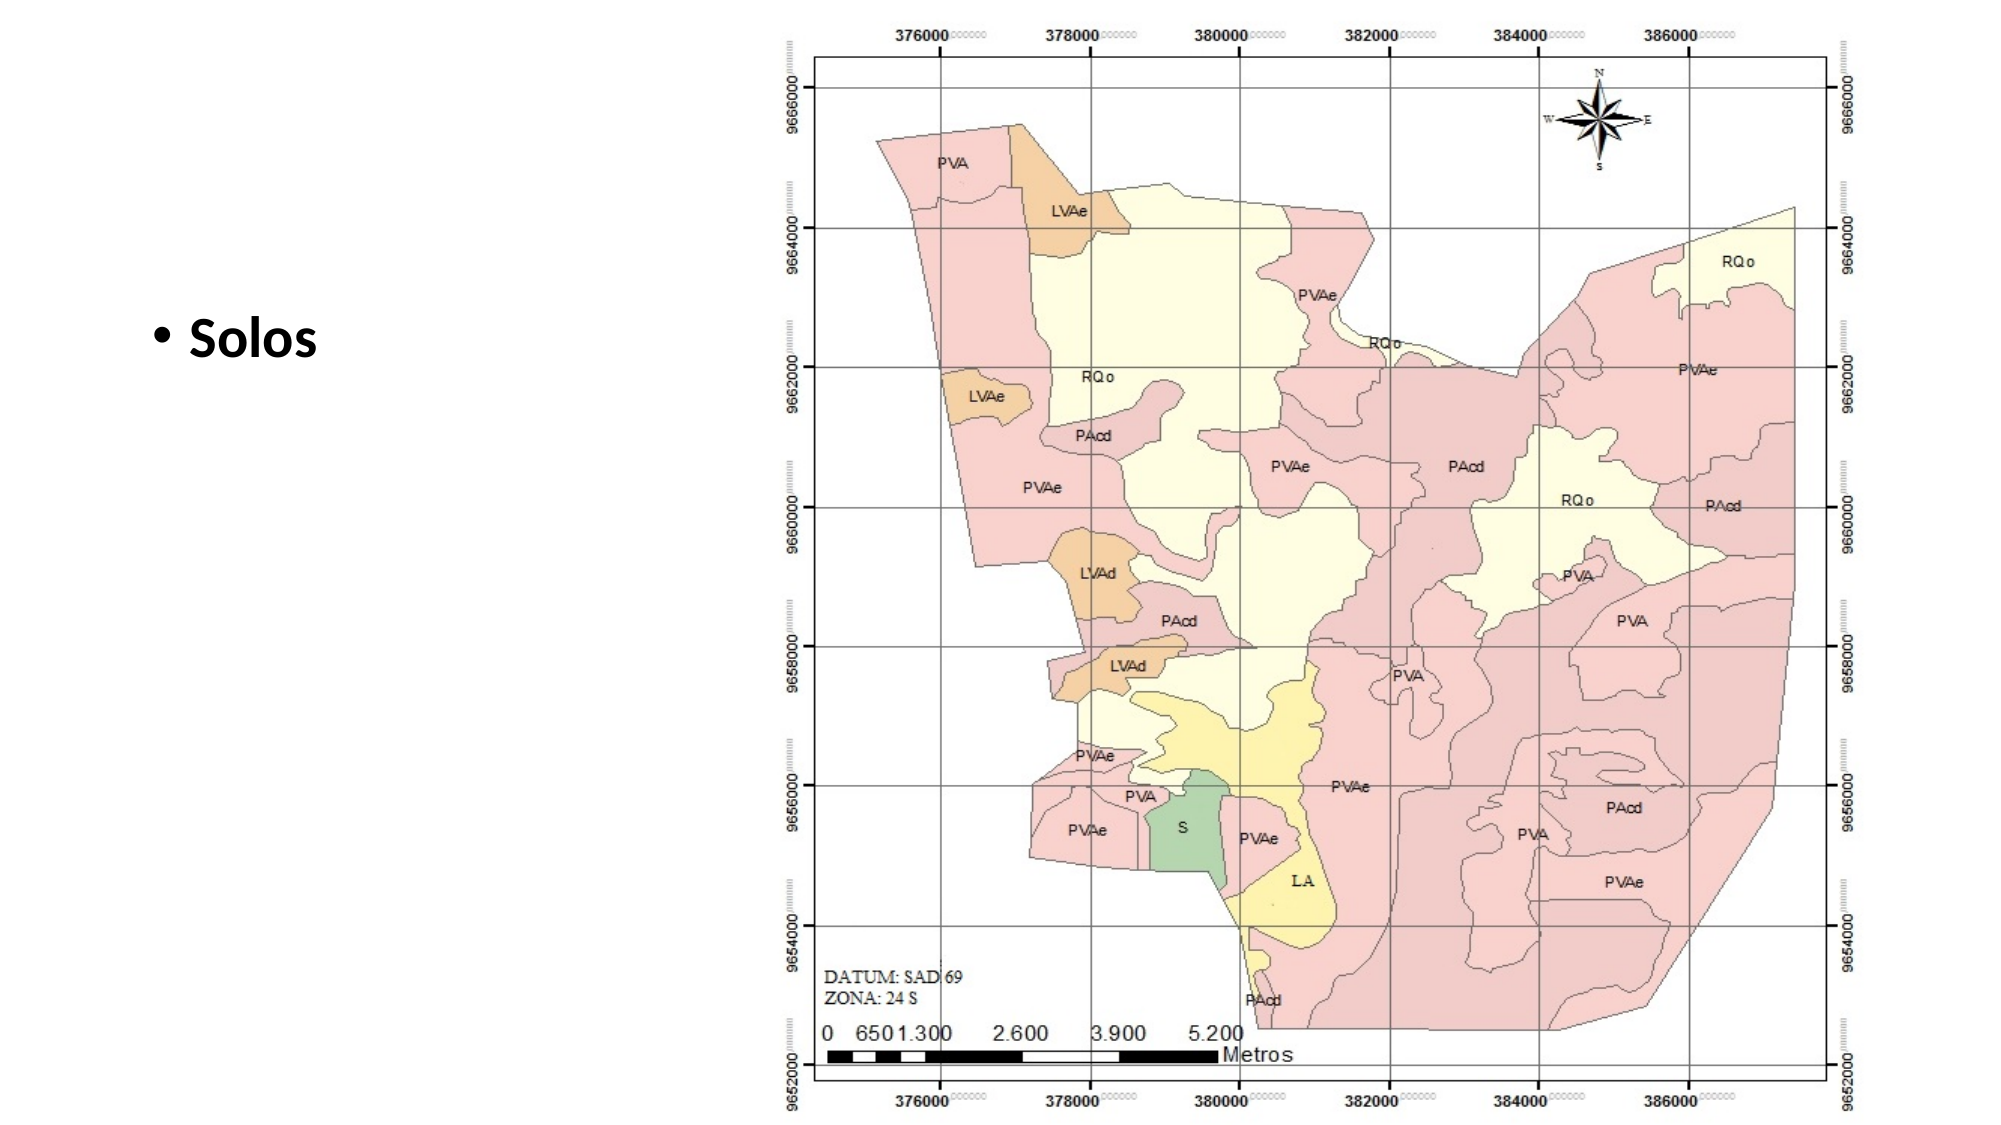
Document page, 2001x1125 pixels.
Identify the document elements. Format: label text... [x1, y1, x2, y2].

list Solos [137, 299, 757, 1014]
picture [757, 0, 1868, 1125]
